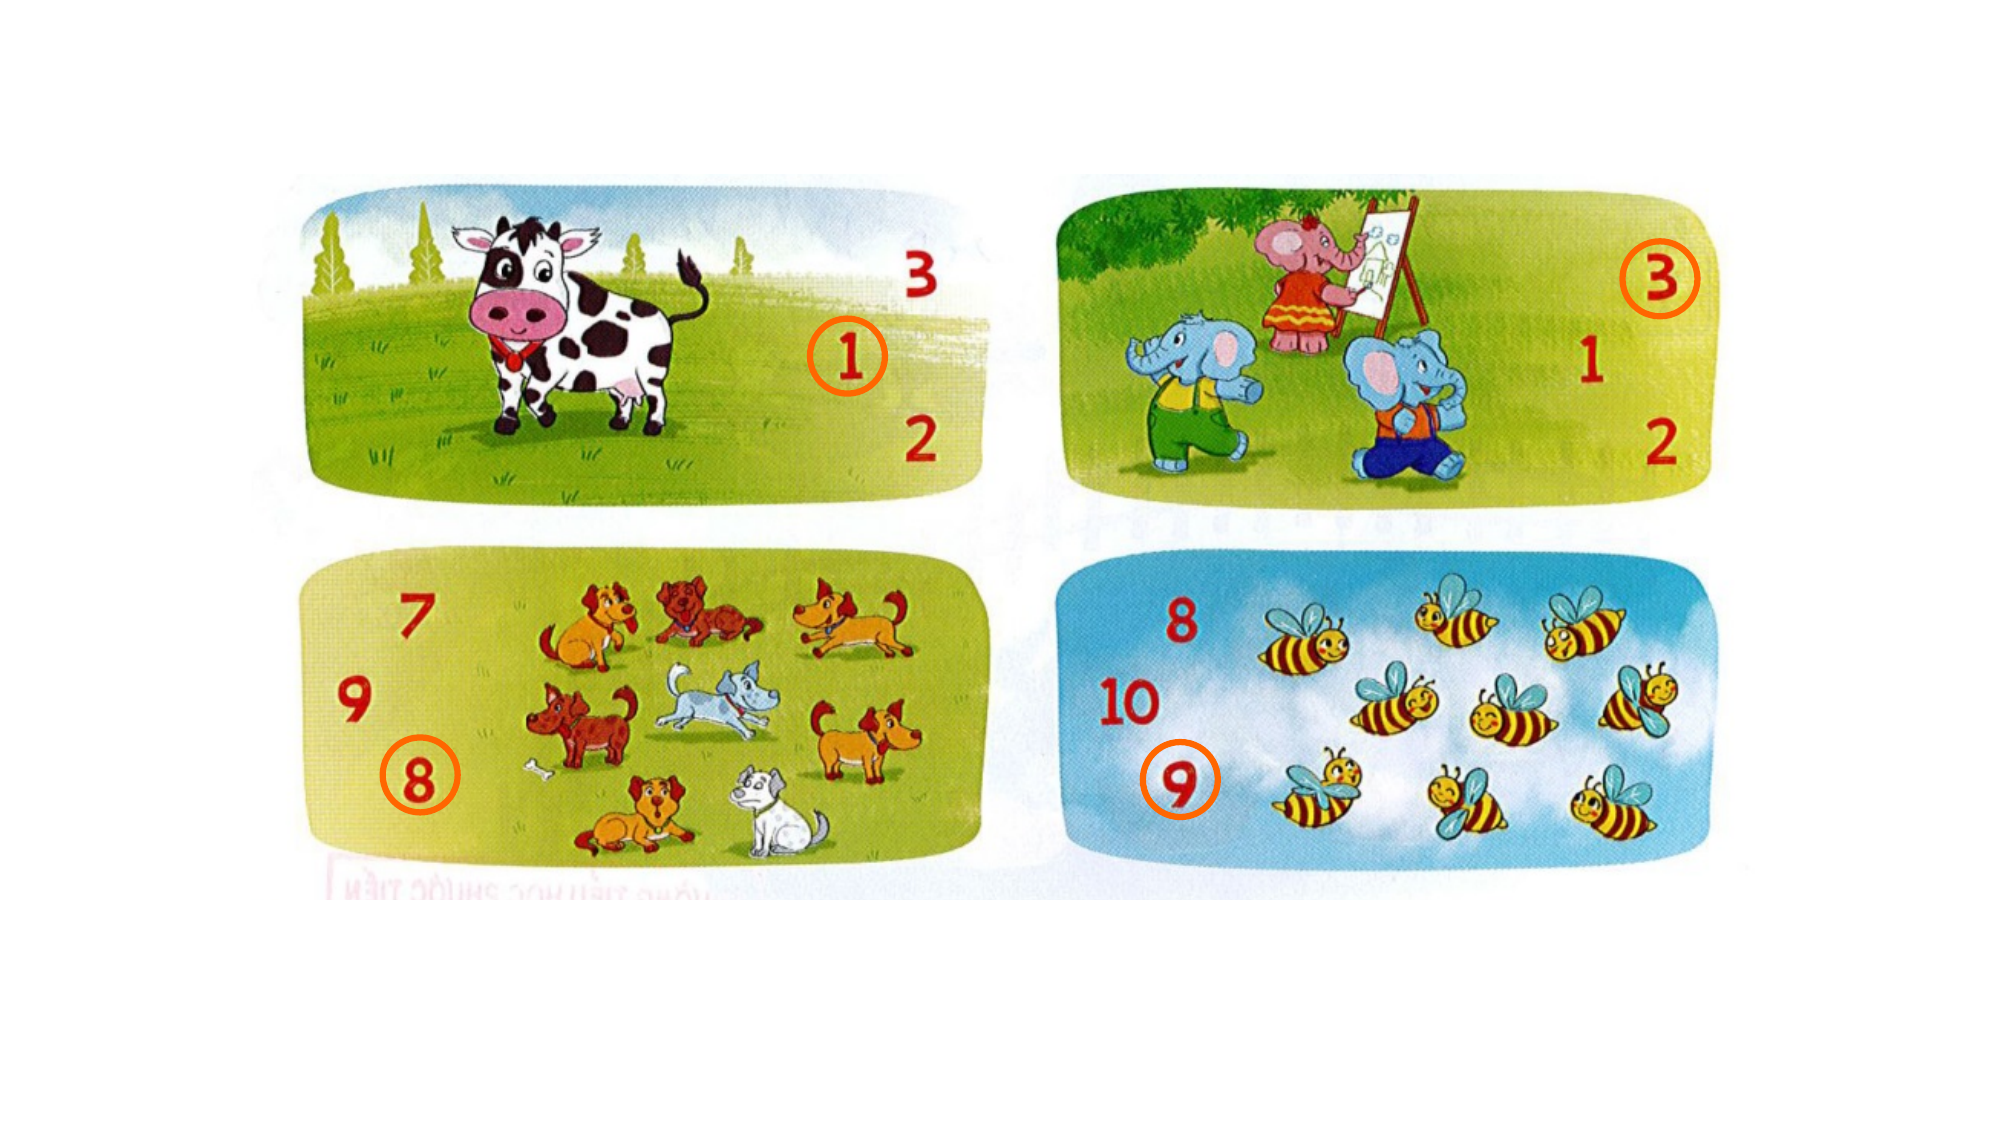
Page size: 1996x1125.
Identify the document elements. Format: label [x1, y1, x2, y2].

picture [251, 174, 1764, 901]
